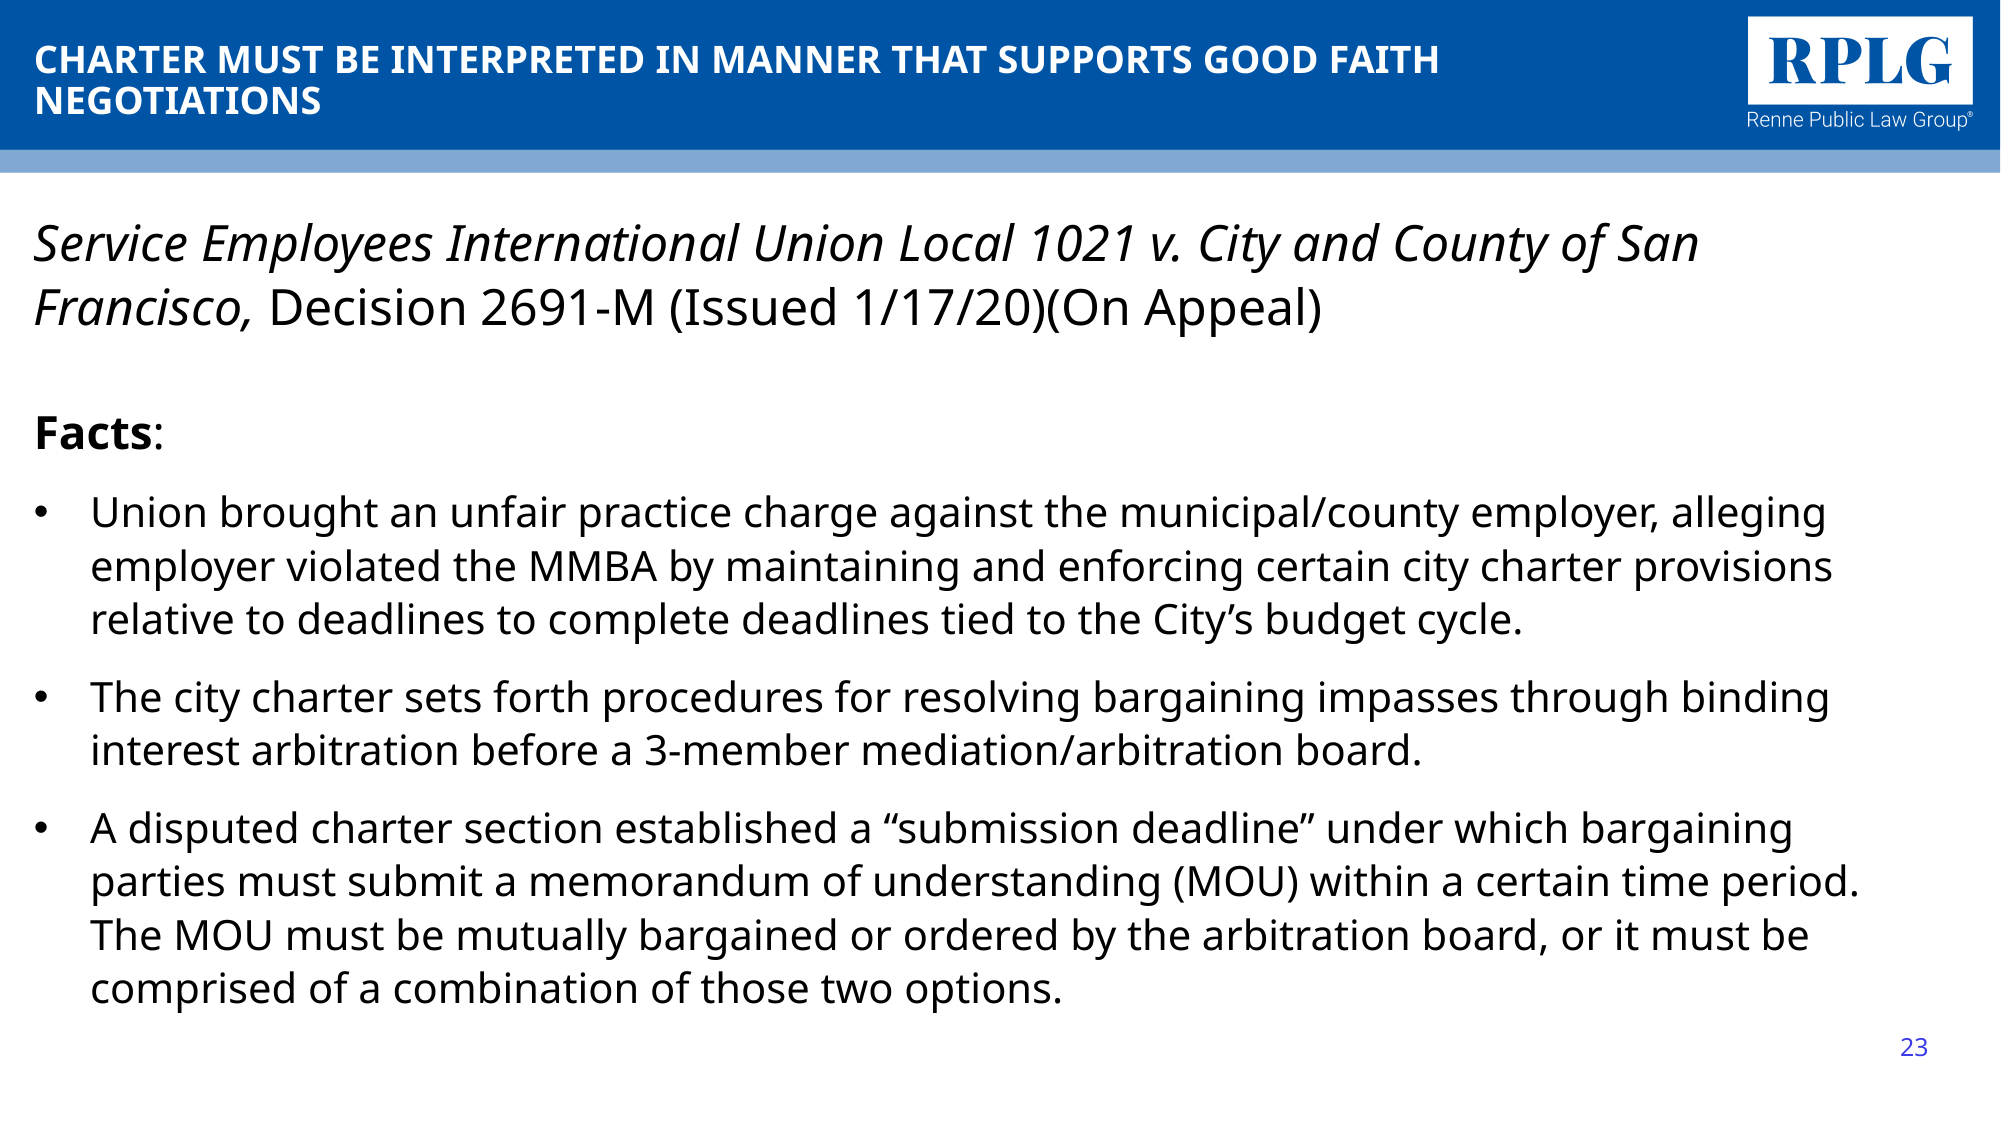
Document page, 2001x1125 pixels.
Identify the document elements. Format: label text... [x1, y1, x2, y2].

title CHARTER MUST BE INTERPRETED IN MANNER THAT SUPPORTS GOOD FAITH NEGOTIATIONS [18, 32, 1700, 131]
list Service Employees International Union Local 1021 v. City and County of San Francisco, Decision 2691-M (Issued 1/17/20)(On Appeal) Facts: Union brought an unfair practice charge against the municipal/county employer, alleging employer violated the MMBA by maintaining and enforcing certain city charter provisions relative to deadlines to complete deadlines tied to the City’s budget cycle. The city charter sets forth procedures for resolving bargaining impasses through binding interest arbitration before a 3-member mediation/arbitration board. A disputed charter section established a “submission deadline” under which bargaining parties must submit a memorandum of understanding (MOU) within a certain time period. The MOU must be mutually bargained or ordered by the arbitration board, or it must be comprised of a combination of those two options. [18, 199, 1944, 1125]
slide_number 23 [1493, 1023, 1944, 1075]
picture [0, 0, 2001, 1125]
